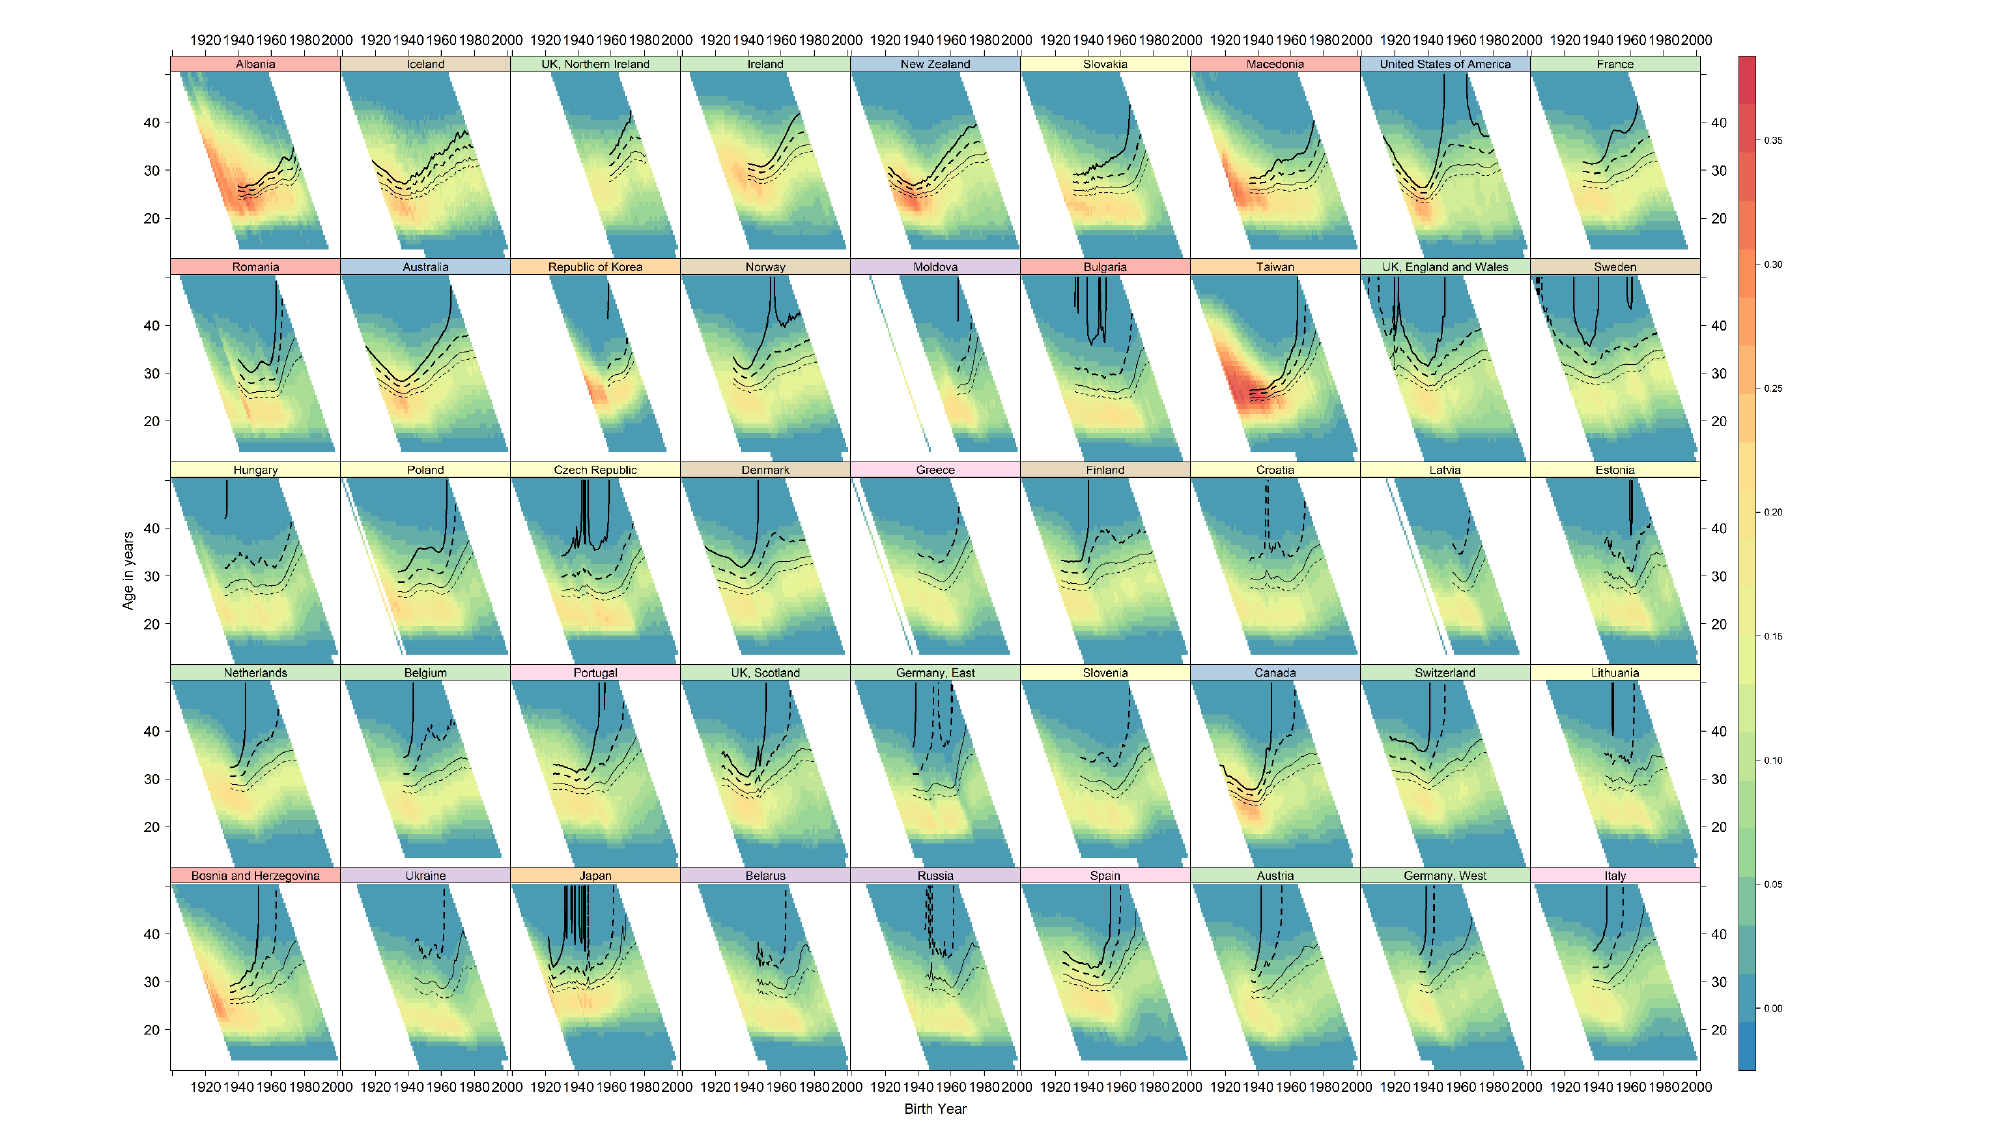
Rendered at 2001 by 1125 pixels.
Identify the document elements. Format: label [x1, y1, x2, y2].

list [116, 11, 1788, 1125]
